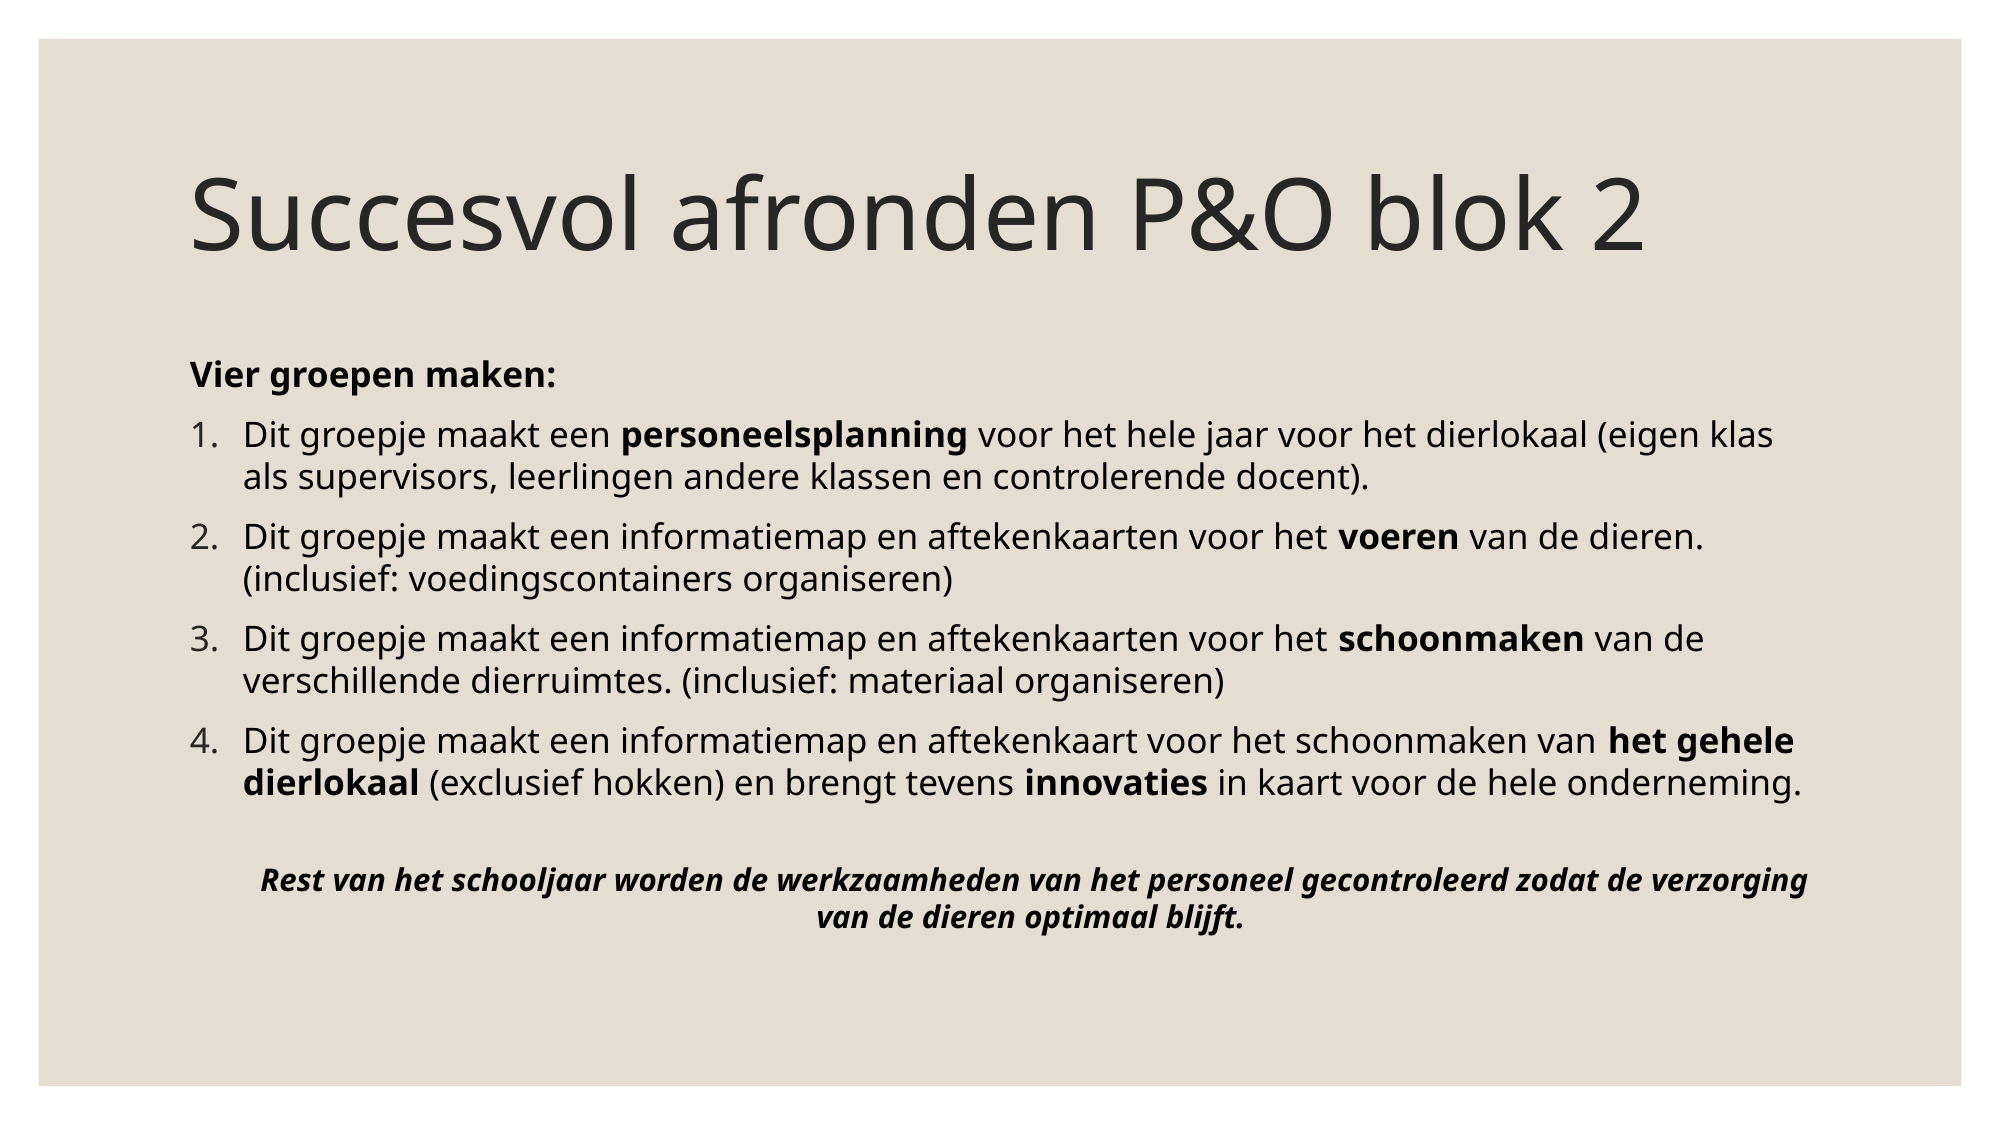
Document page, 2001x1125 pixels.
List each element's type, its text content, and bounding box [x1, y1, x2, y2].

title Succesvol afronden P&O blok 2 [174, 105, 1825, 331]
list Vier groepen maken: Dit groepje maakt een personeelsplanning voor het hele jaar voor het dierlokaal (eigen klas als supervisors, leerlingen andere klassen en controlerende docent). Dit groepje maakt een informatiemap en aftekenkaarten voor het voeren van de dieren. (inclusief: voedingscontainers organiseren) Dit groepje maakt een informatiemap en aftekenkaarten voor het schoonmaken van de verschillende dierruimtes. (inclusief: materiaal organiseren) Dit groepje maakt een informatiemap en aftekenkaart voor het schoonmaken van het gehele dierlokaal (exclusief hokken) en brengt tevens innovaties in kaart voor de hele onderneming. Rest van het schooljaar worden de werkzaamheden van het personeel gecontroleerd zodat de verzorging van de dieren optimaal blijft. [174, 345, 1825, 990]
